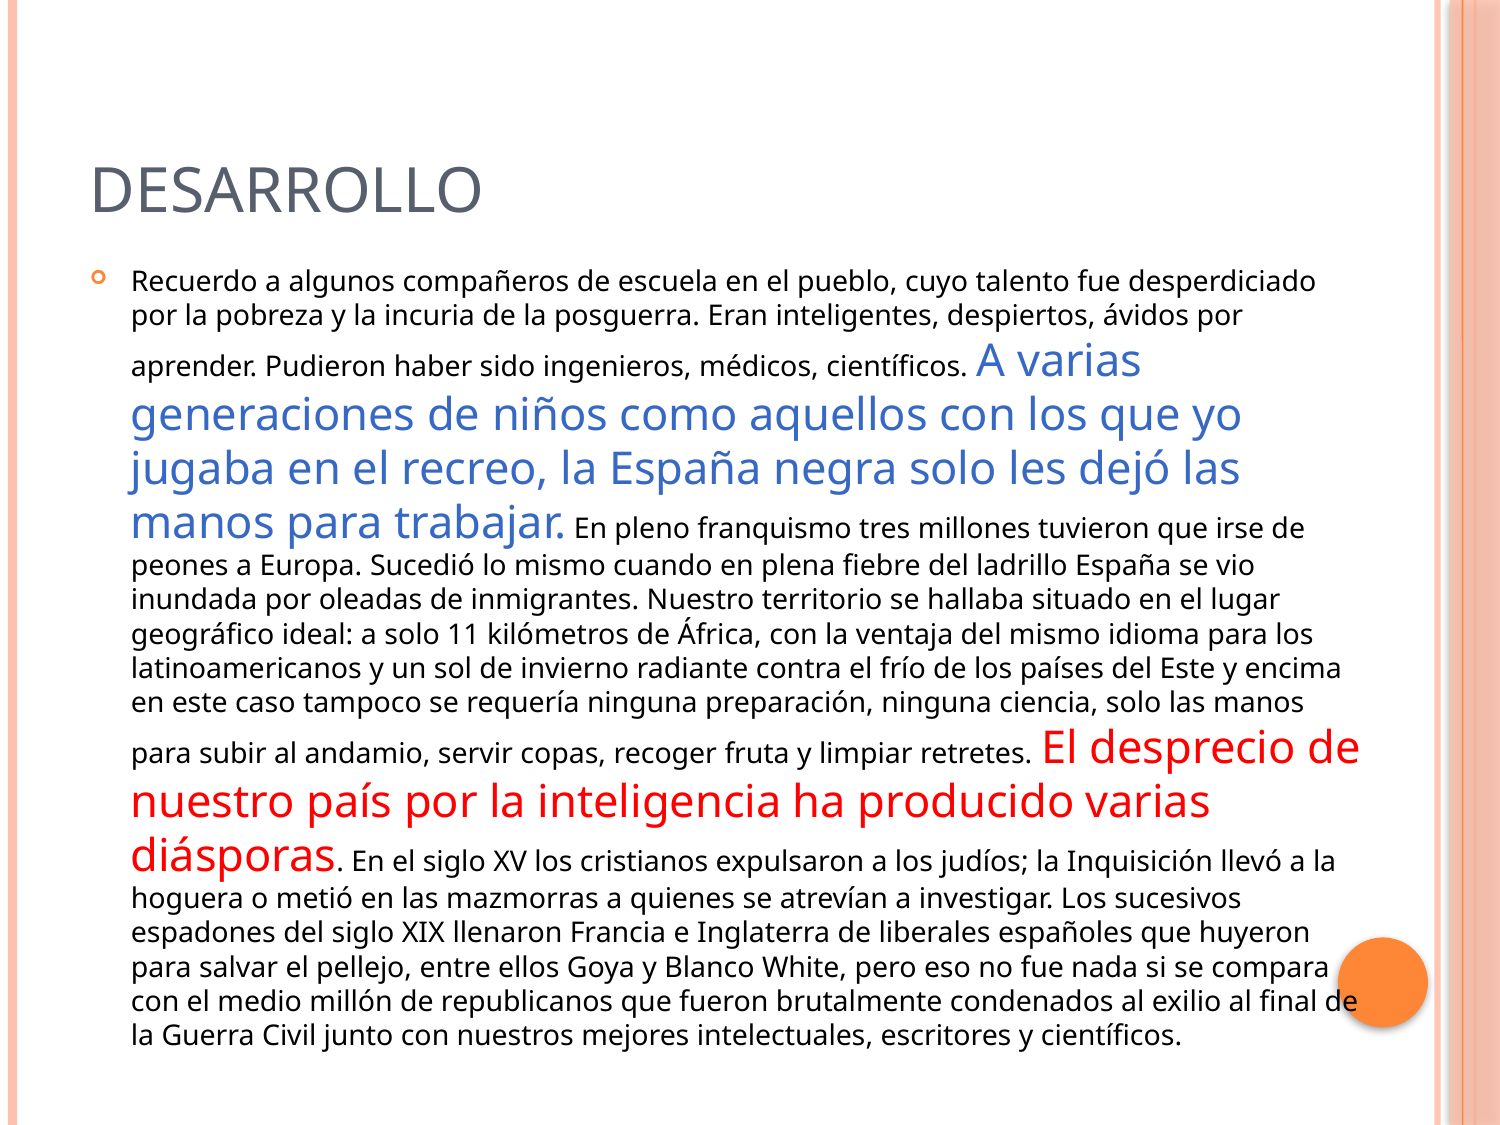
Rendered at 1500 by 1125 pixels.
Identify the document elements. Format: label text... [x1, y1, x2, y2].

title desarrollo [75, 45, 1300, 233]
list Recuerdo a algunos compañeros de escuela en el pueblo, cuyo talento fue desperdiciado por la pobreza y la incuria de la posguerra. Eran inteligentes, despiertos, ávidos por aprender. Pudieron haber sido ingenieros, médicos, científicos. A varias generaciones de niños como aquellos con los que yo jugaba en el recreo, la España negra solo les dejó las manos para trabajar. En pleno franquismo tres millones tuvieron que irse de peones a Europa. Sucedió lo mismo cuando en plena fiebre del ladrillo España se vio inundada por oleadas de inmigrantes. Nuestro territorio se hallaba situado en el lugar geográfico ideal: a solo 11 kilómetros de África, con la ventaja del mismo idioma para los latinoamericanos y un sol de invierno radiante contra el frío de los países del Este y encima en este caso tampoco se requería ninguna preparación, ninguna ciencia, solo las manos para subir al andamio, servir copas, recoger fruta y limpiar retretes. El desprecio de nuestro país por la inteligencia ha producido varias diásporas. En el siglo XV los cristianos expulsaron a los judíos; la Inquisición llevó a la hoguera o metió en las mazmorras a quienes se atrevían a investigar. Los sucesivos espadones del siglo XIX llenaron Francia e Inglaterra de liberales españoles que huyeron para salvar el pellejo, entre ellos Goya y Blanco White, pero eso no fue nada si se compara con el medio millón de republicanos que fueron brutalmente condenados al exilio al final de la Guerra Civil junto con nuestros mejores intelectuales, escritores y científicos. [75, 255, 1376, 1062]
